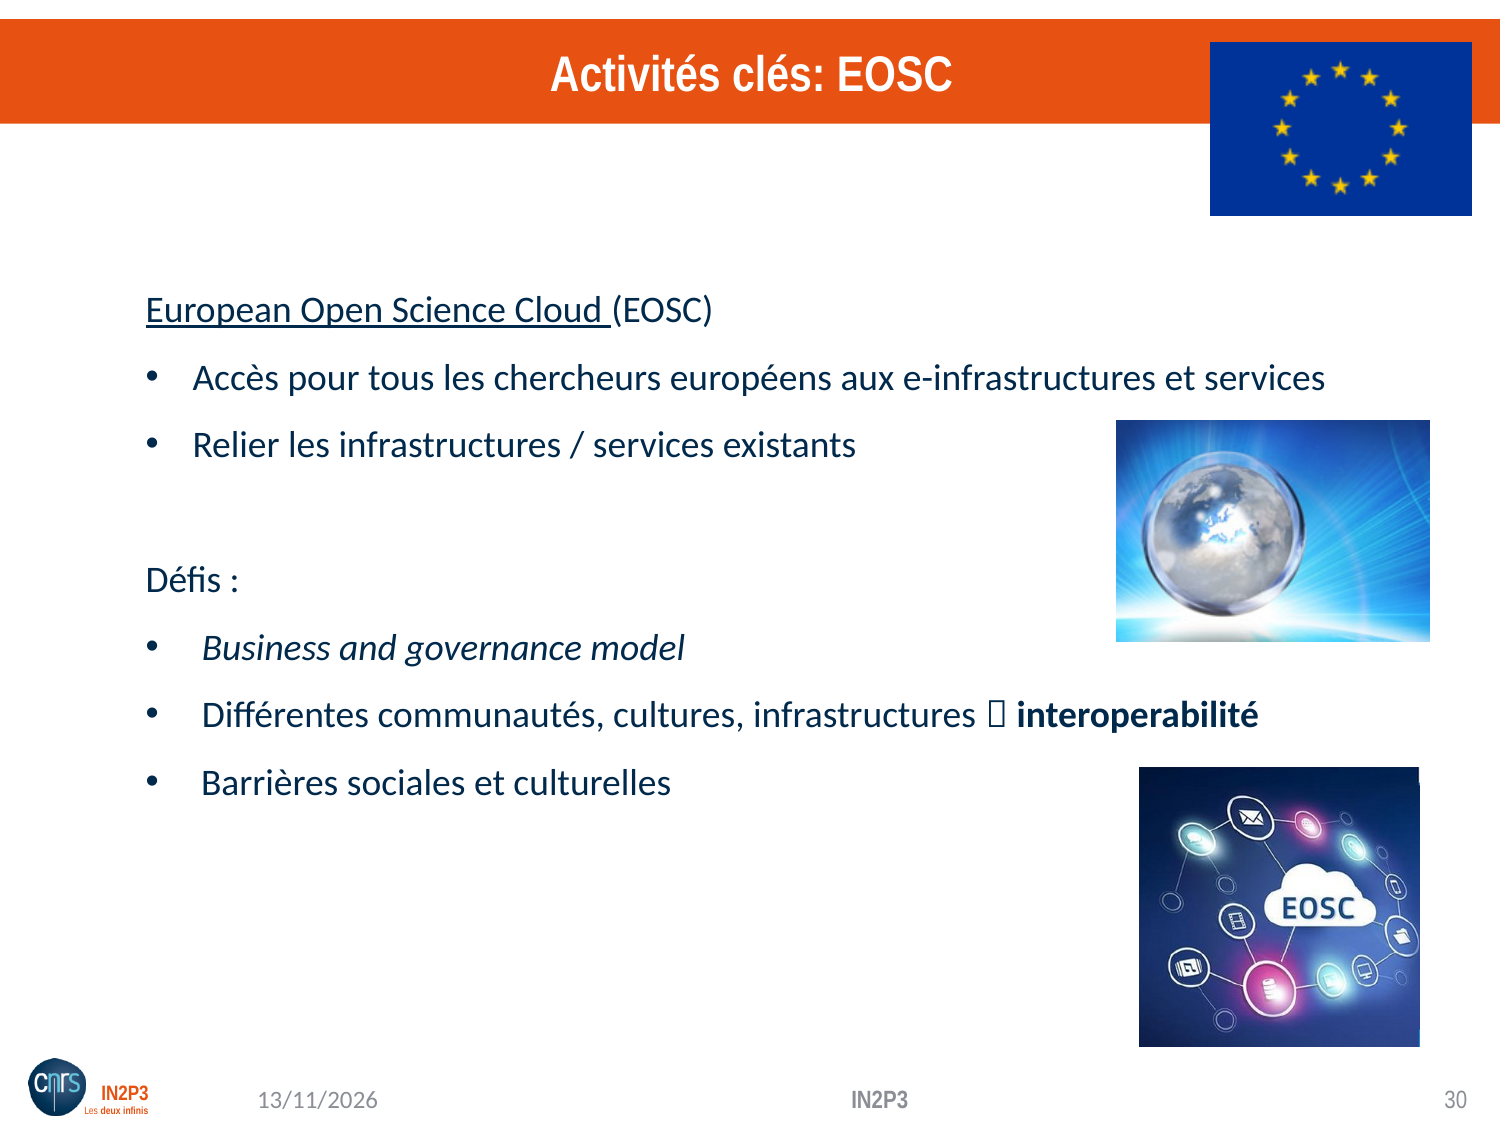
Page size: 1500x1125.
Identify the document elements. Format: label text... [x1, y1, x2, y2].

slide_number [242, 1068, 431, 1125]
footer IN2P3 [454, 1068, 1306, 1125]
picture [1139, 767, 1421, 1047]
title Activités clés: EOSC [0, 19, 1500, 124]
picture [28, 1058, 86, 1116]
slide_number 29 [1364, 1068, 1483, 1125]
picture [1115, 420, 1430, 642]
text_box European Open Science Cloud (EOSC) Accès pour tous les chercheurs européens aux e-infrastructures et services Relier les infrastructures / services existants Défis : Business and governance model Différentes communautés, cultures, infrastructures  interoperabilité Barrières sociales et culturelles [130, 255, 1343, 856]
picture [1210, 42, 1472, 216]
